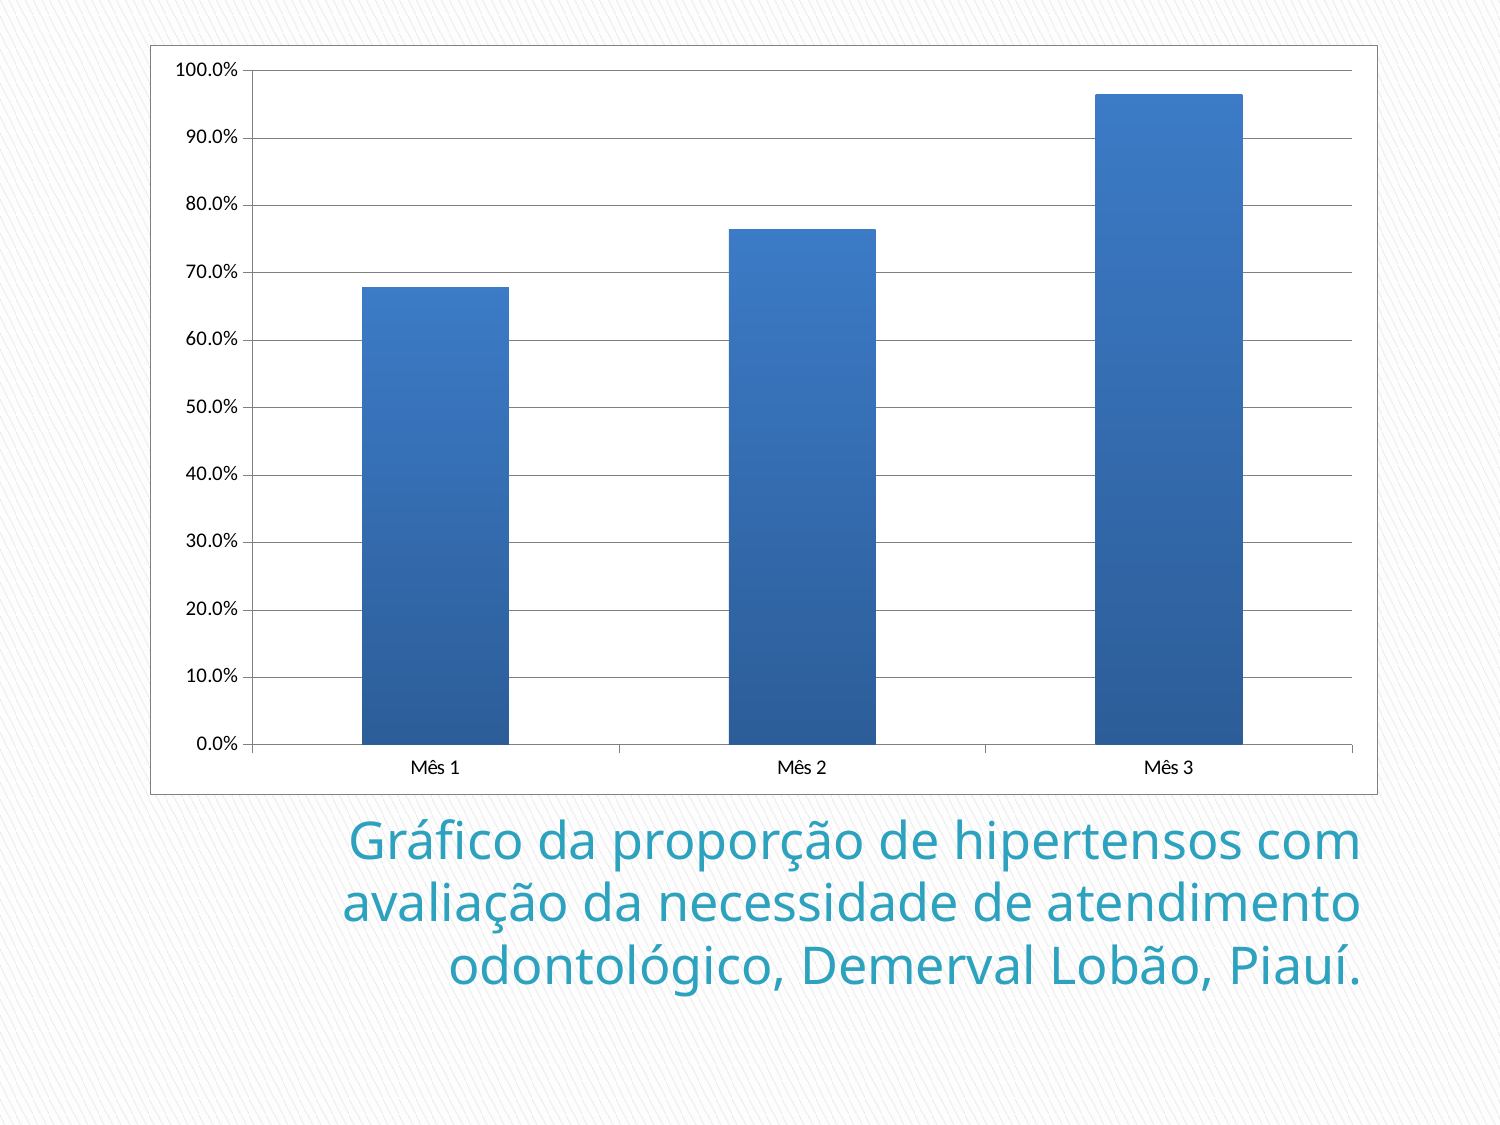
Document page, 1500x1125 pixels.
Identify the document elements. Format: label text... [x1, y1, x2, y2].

title Gráfico da proporção de hipertensos com avaliação da necessidade de atendimento odontológico, Demerval Lobão, Piauí. [150, 805, 1378, 875]
chart [149, 44, 1378, 796]
